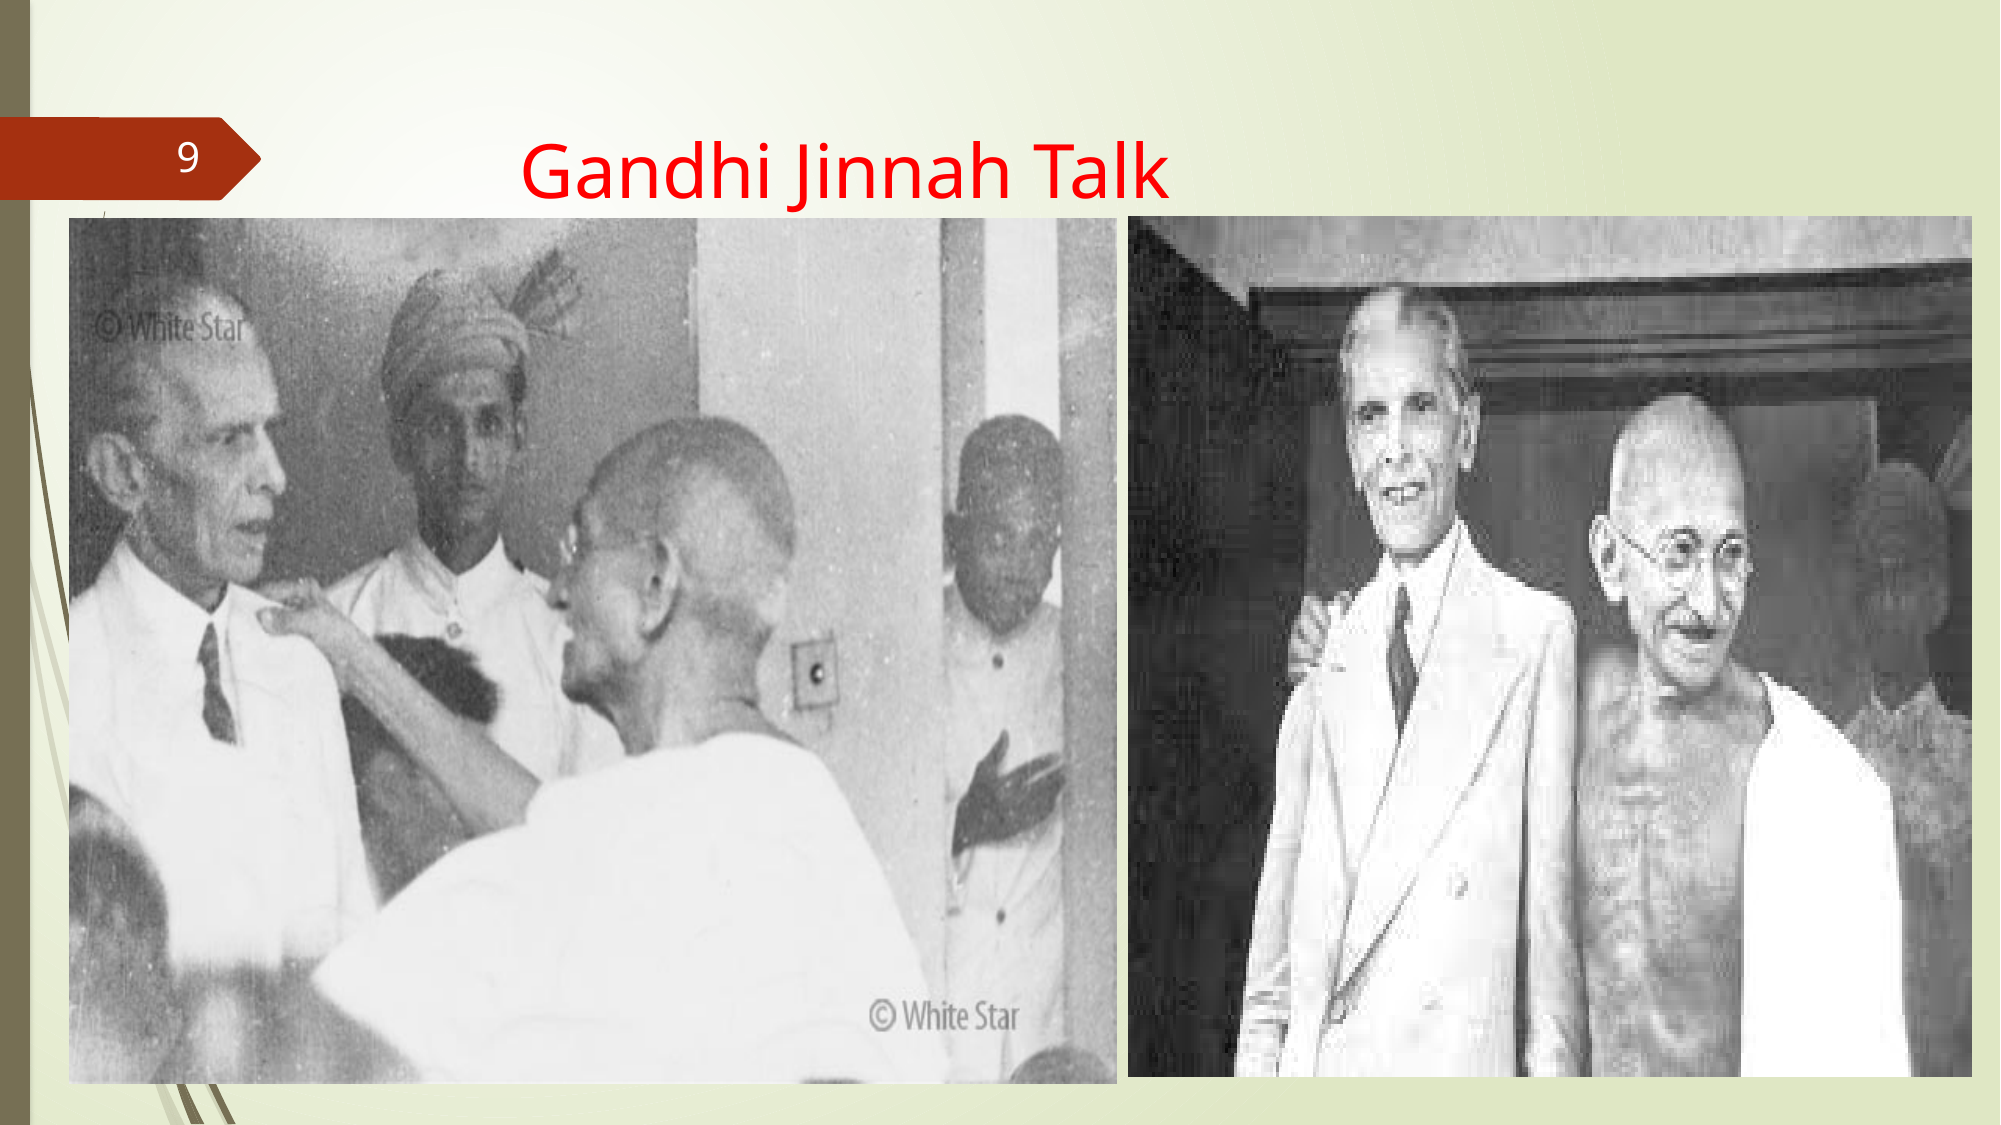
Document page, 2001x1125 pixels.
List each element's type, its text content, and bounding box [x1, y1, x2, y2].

picture [69, 217, 1117, 1084]
slide_number 9 [87, 129, 216, 190]
text_box Gandhi Jinnah Talk [504, 116, 1622, 221]
picture [1127, 215, 1972, 1077]
